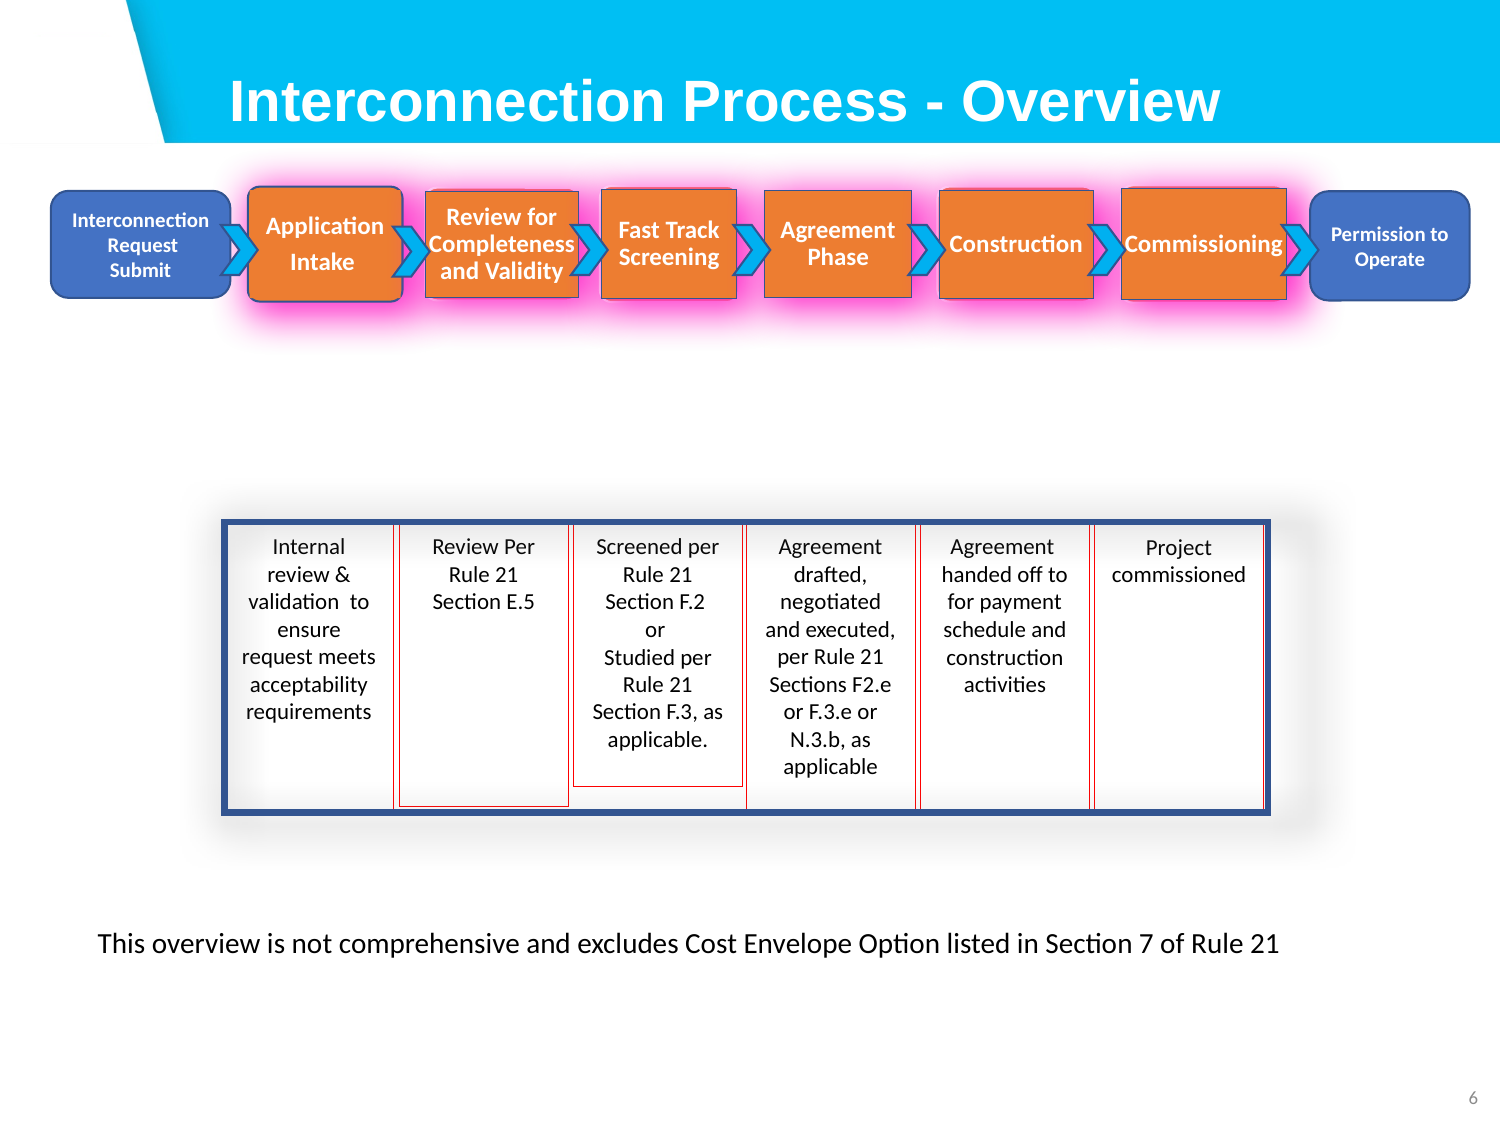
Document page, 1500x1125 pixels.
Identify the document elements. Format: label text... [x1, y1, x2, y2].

text_box Commissioning [1121, 188, 1287, 300]
text_box [568, 223, 610, 277]
text_box Interconnection Process - Overview [214, 51, 1494, 154]
text_box Construction [939, 190, 1094, 299]
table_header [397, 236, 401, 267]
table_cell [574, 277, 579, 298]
text_box Permission to Operate [1309, 190, 1471, 302]
slide_number 6 [1155, 1061, 1494, 1125]
text_box [249, 185, 400, 190]
text_box [250, 299, 396, 303]
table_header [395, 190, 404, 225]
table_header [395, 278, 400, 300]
text_box [218, 223, 260, 277]
picture [0, 0, 214, 148]
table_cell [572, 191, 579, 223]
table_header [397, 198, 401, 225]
text_box Application Intake [249, 190, 399, 299]
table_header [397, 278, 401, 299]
text_box [731, 223, 772, 277]
text_box [1279, 223, 1320, 277]
text_box This overview is not comprehensive and excludes Cost Envelope Option listed in Section 7 of Rule 21 [82, 917, 1296, 967]
text_box [390, 225, 431, 278]
text_box [906, 223, 947, 277]
text_box Agreement Phase [764, 190, 912, 298]
text_box Review for Completeness and Validity [425, 191, 575, 298]
text_box [223, 521, 1269, 813]
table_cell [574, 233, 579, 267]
text_box [1086, 223, 1127, 277]
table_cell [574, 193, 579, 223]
text_box Interconnection Request Submit [49, 189, 232, 299]
text_box Fast Track Screening [601, 189, 737, 299]
